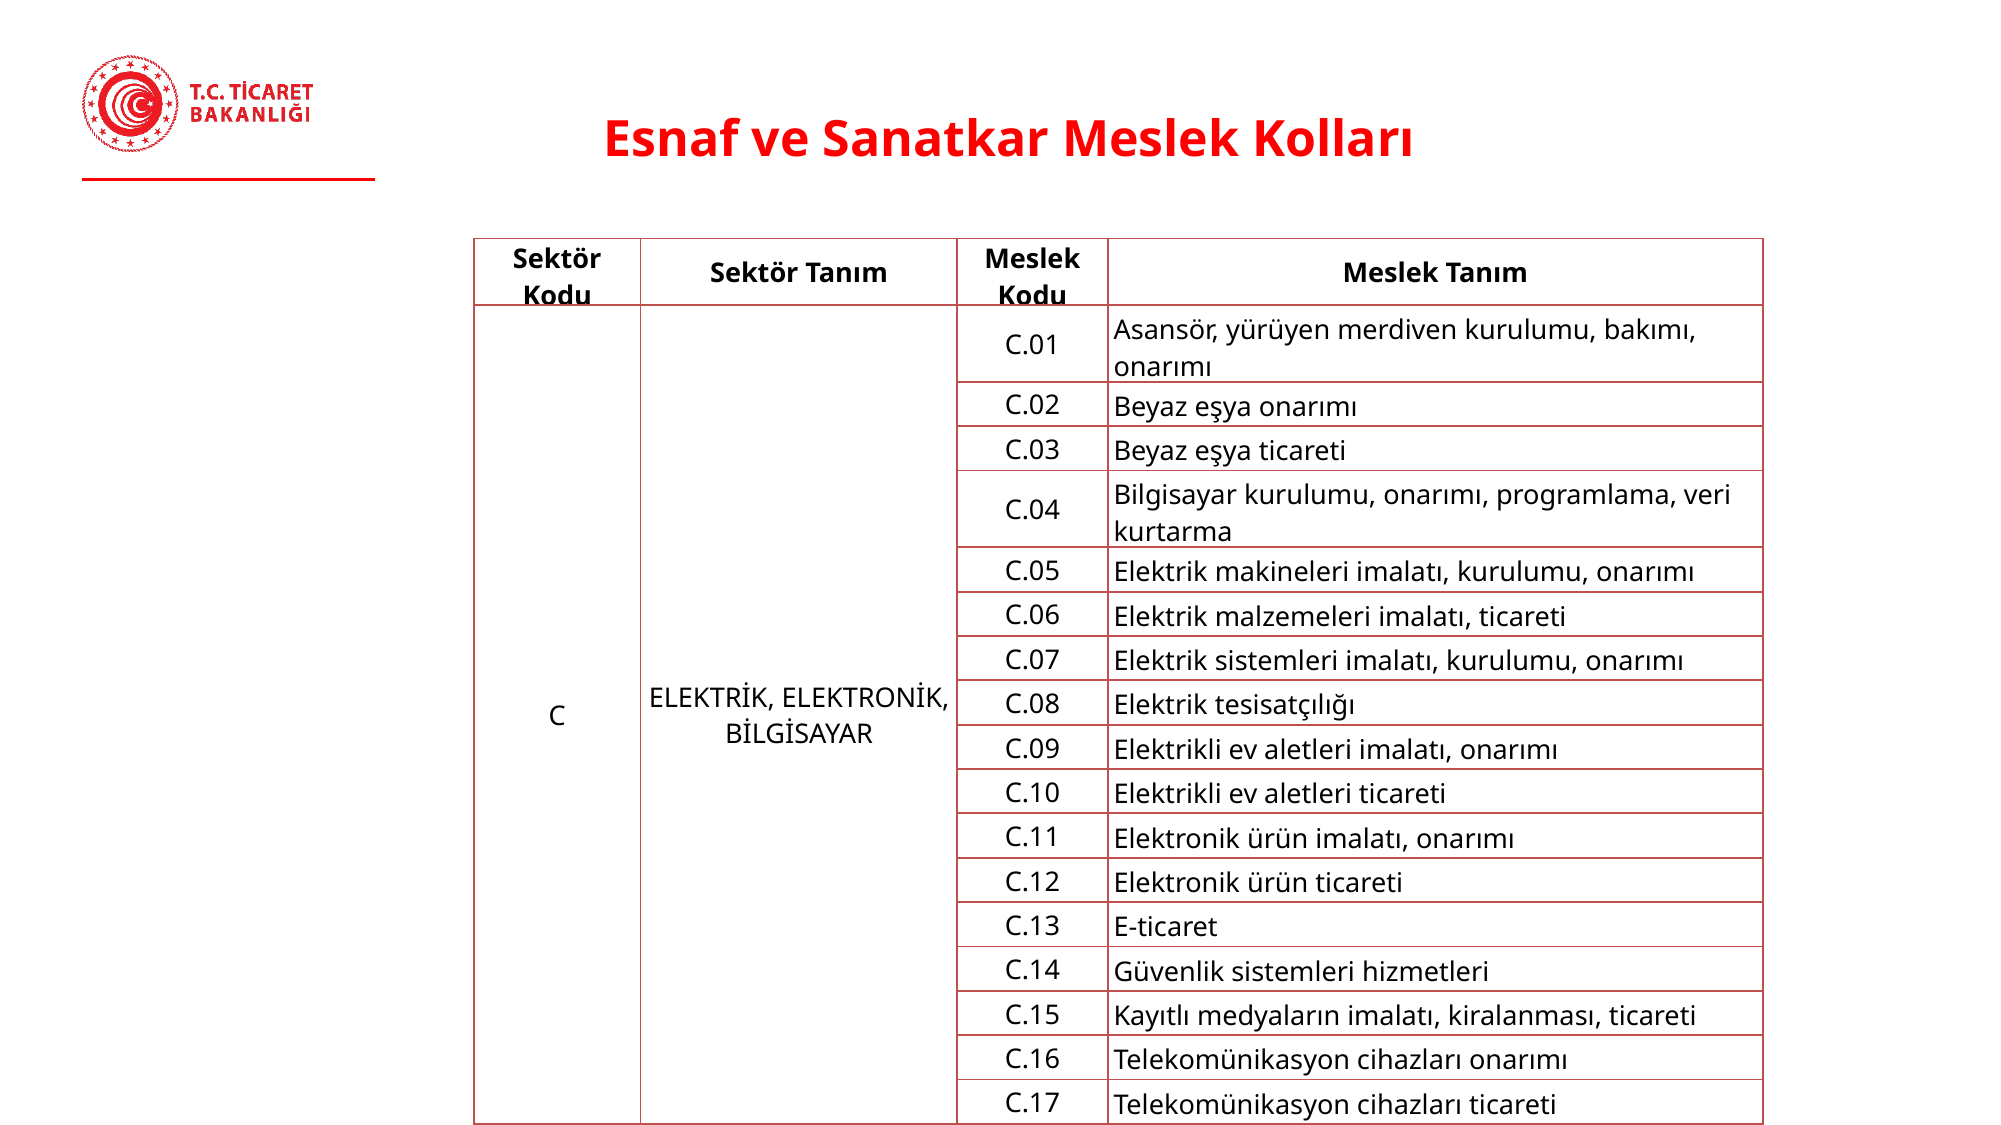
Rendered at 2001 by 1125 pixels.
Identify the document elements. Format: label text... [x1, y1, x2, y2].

table_cell Elektrik sistemleri imalatı, kurulumu, onarımı [1109, 637, 1762, 679]
table_cell Güvenlik sistemleri hizmetleri [1109, 947, 1762, 990]
table_cell Bilgisayar kurulumu, onarımı, programlama, veri kurtarma [1109, 471, 1762, 546]
table_cell C.13 [958, 903, 1107, 946]
picture [82, 55, 313, 152]
table_cell Elektrikli ev aletleri ticareti [1109, 770, 1762, 812]
table_cell Elektrik tesisatçılığı [1109, 681, 1762, 724]
table_cell C.03 [958, 427, 1107, 470]
table_cell C.02 [958, 383, 1107, 425]
table_cell Elektrik makineleri imalatı, kurulumu, onarımı [1109, 548, 1762, 591]
table_cell Beyaz eşya ticareti [1109, 427, 1762, 470]
table_cell C.11 [958, 814, 1107, 857]
table_cell C.17 [958, 1080, 1107, 1123]
table_cell Kayıtlı medyaların imalatı, kiralanması, ticareti [1109, 992, 1762, 1034]
table_cell Beyaz eşya onarımı [1109, 383, 1762, 425]
table_cell C.01 [958, 306, 1107, 381]
table_cell C.14 [958, 947, 1107, 990]
table_header Meslek Tanım [1109, 239, 1762, 304]
table_cell Elektronik ürün ticareti [1109, 859, 1762, 901]
text_box Esnaf ve Sanatkar Meslek Kolları [588, 99, 1603, 175]
table_cell Elektrikli ev aletleri imalatı, onarımı [1109, 726, 1762, 768]
table_cell Telekomünikasyon cihazları ticareti [1109, 1080, 1762, 1123]
table_cell ELEKTRİK, ELEKTRONİK, BİLGİSAYAR [641, 306, 956, 1123]
table_cell C.06 [958, 593, 1107, 635]
table_cell E-ticaret [1109, 903, 1762, 946]
table_header Sektör Tanım [641, 239, 956, 304]
table_cell C.15 [958, 992, 1107, 1034]
table_header Sektör Kodu [475, 239, 640, 304]
table_cell C.09 [958, 726, 1107, 768]
table_cell C [475, 306, 640, 1123]
table_cell Telekomünikasyon cihazları onarımı [1109, 1036, 1762, 1079]
table_cell C.16 [958, 1036, 1107, 1079]
table_cell C.10 [958, 770, 1107, 812]
table_cell Elektronik ürün imalatı, onarımı [1109, 814, 1762, 857]
table_cell C.05 [958, 548, 1107, 591]
table_header Meslek Kodu [958, 239, 1107, 304]
table_cell Asansör, yürüyen merdiven kurulumu, bakımı, onarımı [1109, 306, 1762, 381]
table_cell C.08 [958, 681, 1107, 724]
table_cell C.07 [958, 637, 1107, 679]
table_cell C.04 [958, 471, 1107, 546]
table_cell C.12 [958, 859, 1107, 901]
table_cell Elektrik malzemeleri imalatı, ticareti [1109, 593, 1762, 635]
